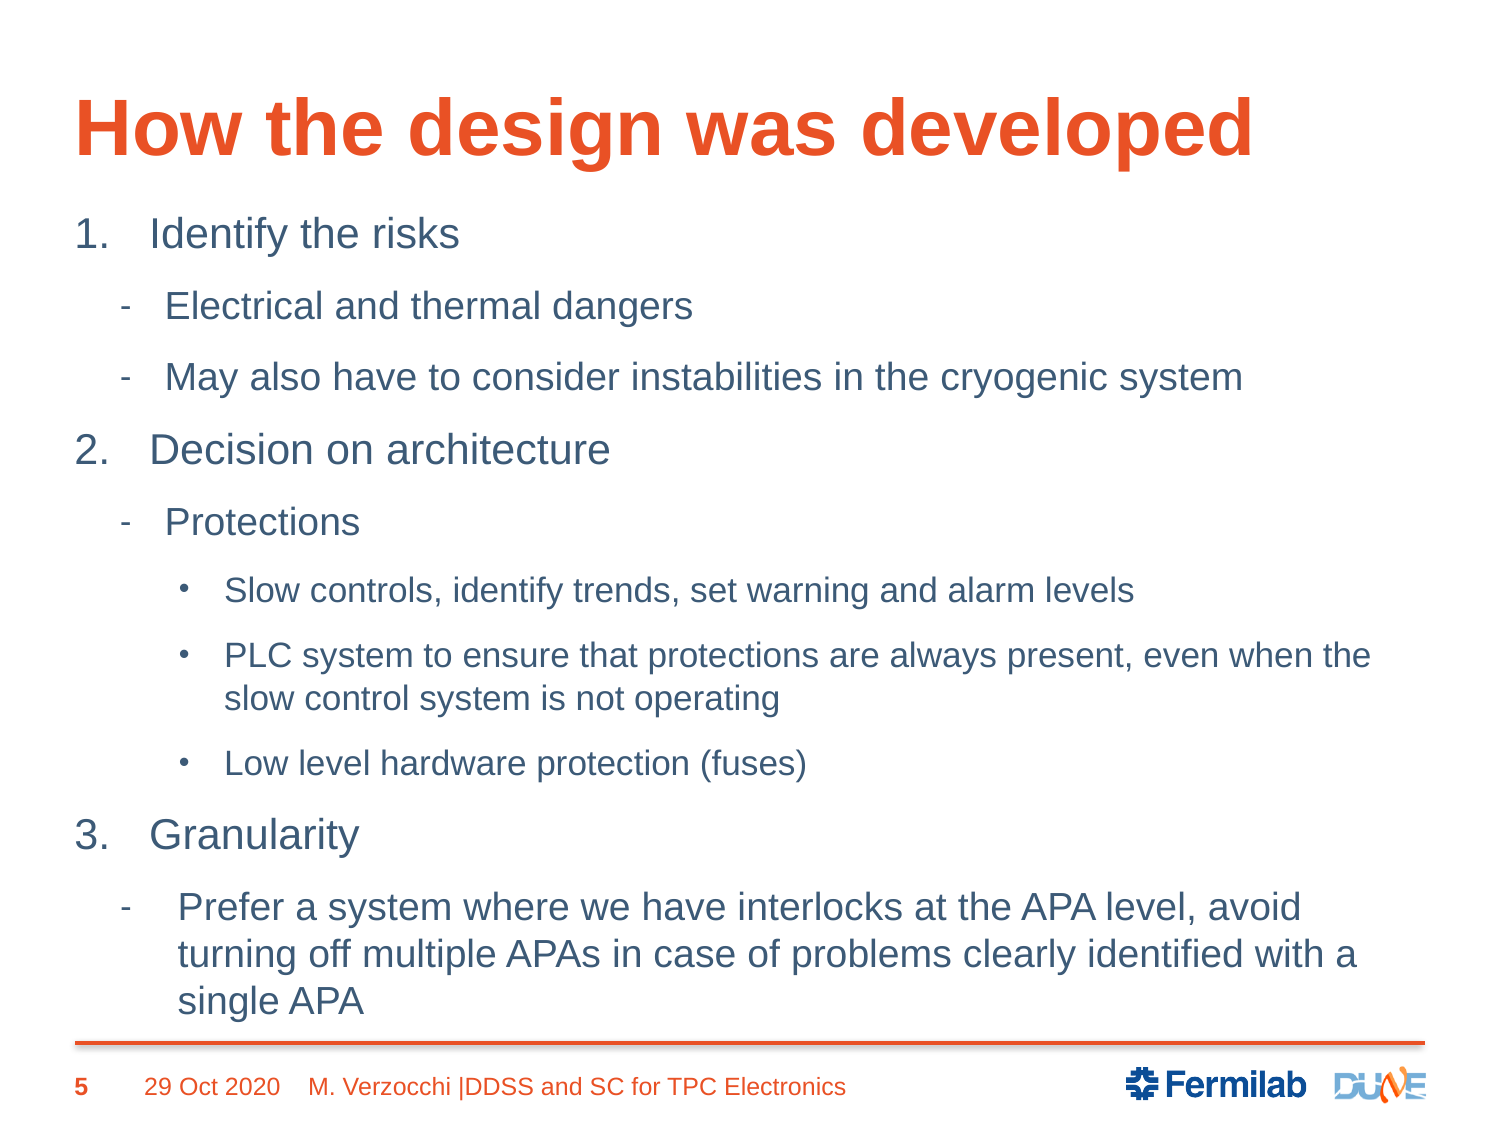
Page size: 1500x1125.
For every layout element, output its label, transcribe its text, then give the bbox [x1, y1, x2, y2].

picture [1333, 1064, 1427, 1104]
title How the design was developed [74, 75, 1425, 183]
footer M. Verzocchi |DDSS and SC for TPC Electronics [308, 1074, 1022, 1101]
slide_number 5 [74, 1074, 145, 1101]
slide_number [145, 1074, 308, 1101]
list Identify the risks Electrical and thermal dangers May also have to consider instabilities in the cryogenic system Decision on architecture Protections Slow controls, identify trends, set warning and alarm levels PLC system to ensure that protections are always present, even when the slow control system is not operating Low level hardware protection (fuses) Granularity Prefer a system where we have interlocks at the APA level, avoid turning off multiple APAs in case of problems clearly identified with a single APA [74, 198, 1425, 1030]
picture [1125, 1066, 1307, 1101]
